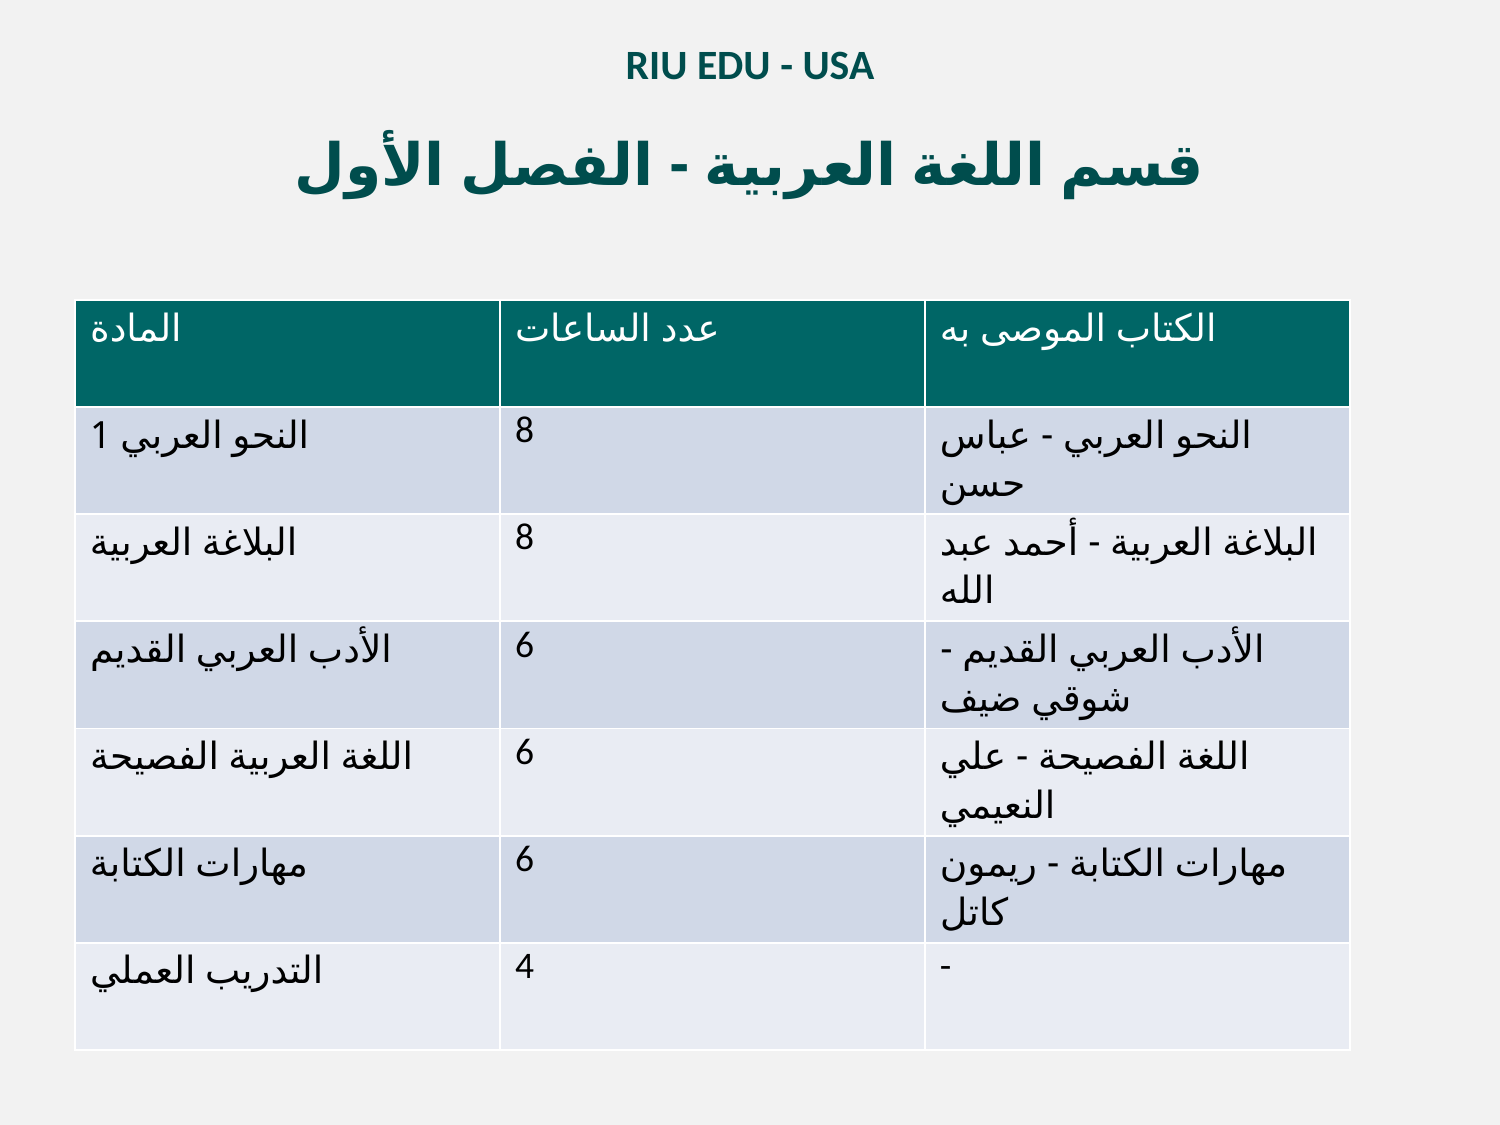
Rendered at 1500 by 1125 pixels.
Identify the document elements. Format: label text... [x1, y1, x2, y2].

table_cell 8 [501, 408, 924, 513]
table_cell الأدب العربي القديم - شوقي ضيف [926, 622, 1349, 728]
table_header الكتاب الموصى به [926, 301, 1349, 406]
table_cell التدريب العملي [76, 944, 499, 1049]
table_cell البلاغة العربية [76, 515, 499, 620]
table_cell 6 [501, 622, 924, 728]
table_header عدد الساعات [501, 301, 924, 406]
table_cell اللغة العربية الفصيحة [76, 729, 499, 835]
table_cell 4 [501, 944, 924, 1049]
table_cell 8 [501, 515, 924, 620]
table_cell 6 [501, 729, 924, 835]
text_box RIU EDU - USA [610, 29, 890, 95]
text_box قسم اللغة العربية - الفصل الأول [280, 120, 1220, 205]
table_cell النحو العربي 1 [76, 408, 499, 513]
table_cell 6 [501, 837, 924, 942]
table_cell الأدب العربي القديم [76, 622, 499, 728]
table_header المادة [76, 301, 499, 406]
table_cell مهارات الكتابة [76, 837, 499, 942]
table_cell اللغة الفصيحة - علي النعيمي [926, 729, 1349, 835]
table_cell البلاغة العربية - أحمد عبد الله [926, 515, 1349, 620]
table_cell مهارات الكتابة - ريمون كاتل [926, 837, 1349, 942]
table_cell - [926, 944, 1349, 1049]
table_cell النحو العربي - عباس حسن [926, 408, 1349, 513]
